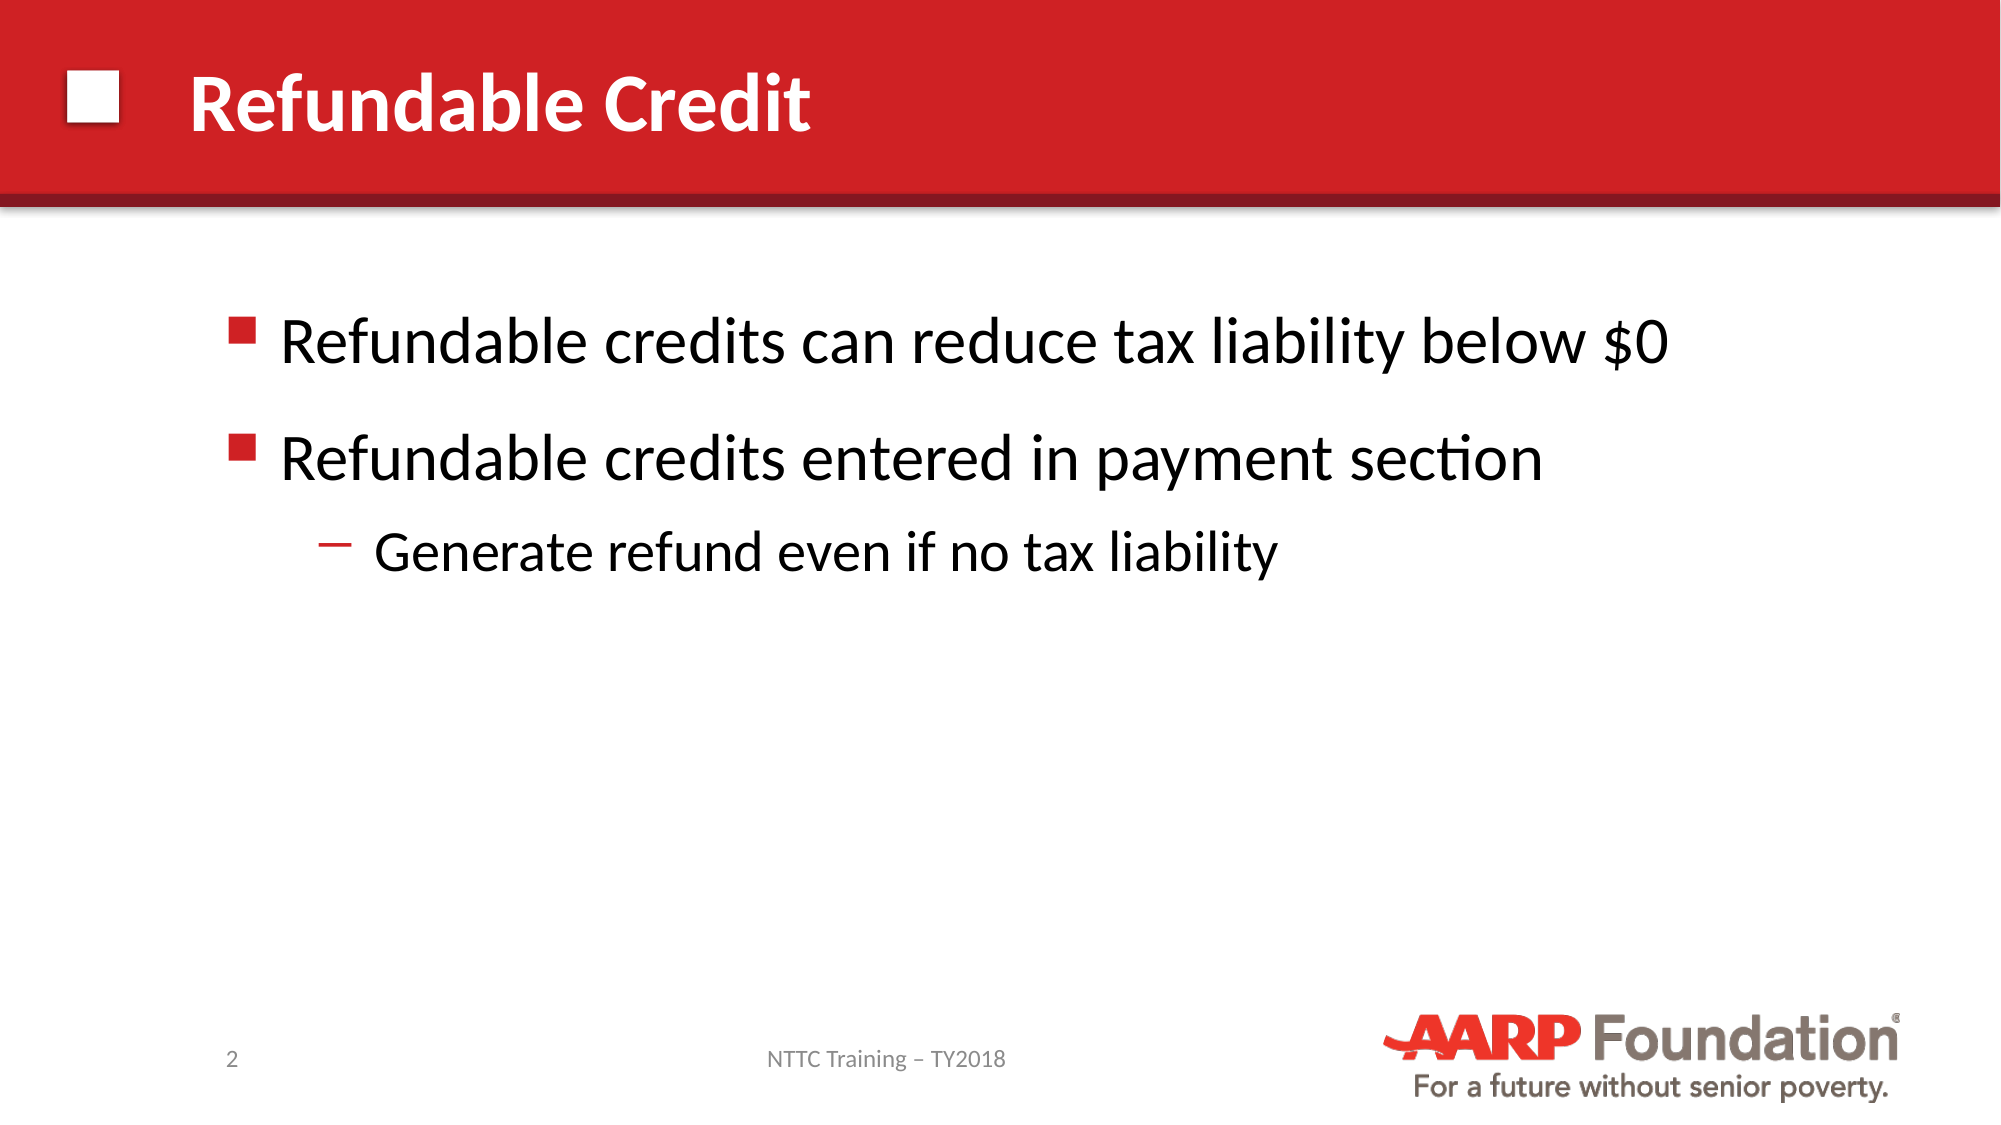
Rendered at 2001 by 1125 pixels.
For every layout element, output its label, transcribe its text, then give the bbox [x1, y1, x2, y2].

footer NTTC Training – TY2018 [570, 1027, 1204, 1088]
slide_number 2 [99, 1027, 254, 1088]
list Refundable credits can reduce tax liability below $0 Refundable credits entered in payment section Generate refund even if no tax liability [209, 288, 1810, 949]
title Refundable Credit [174, 4, 1775, 193]
